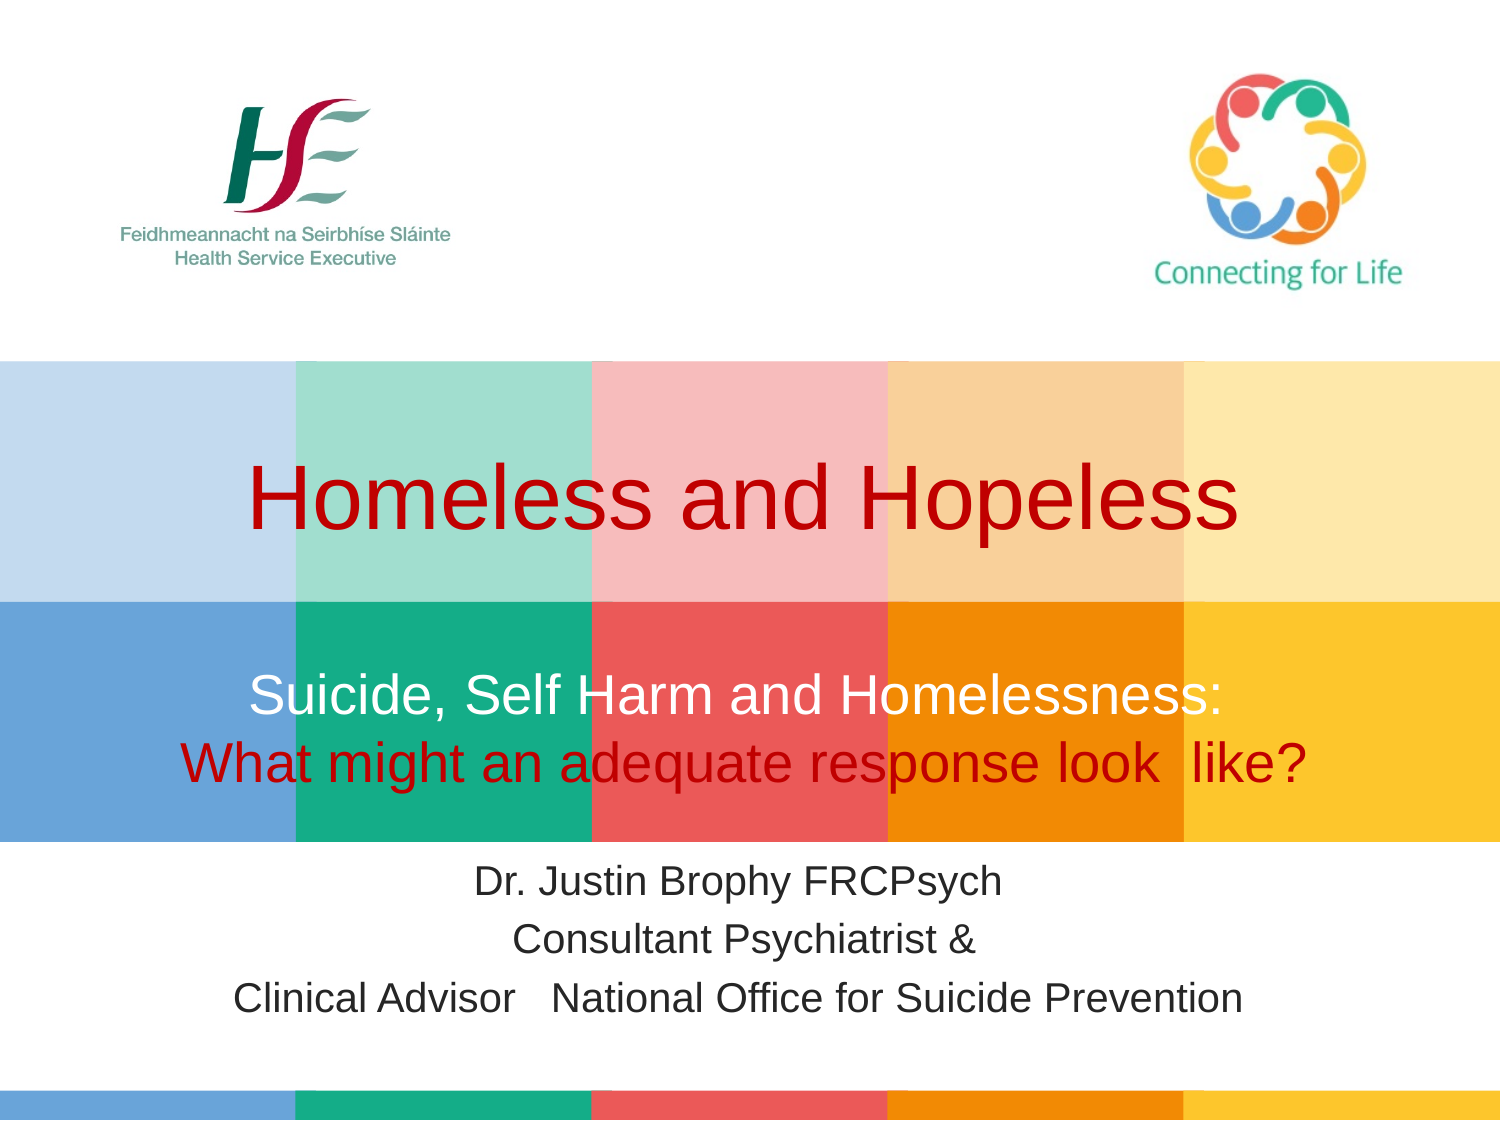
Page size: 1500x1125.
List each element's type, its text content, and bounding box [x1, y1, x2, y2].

subtitle Dr. Justin Brophy FRCPsych Consultant Psychiatrist & Clinical Advisor National Office for Suicide Prevention [17, 850, 1471, 1063]
picture [1125, 54, 1431, 308]
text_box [0, 1090, 1500, 1121]
picture [76, 66, 480, 303]
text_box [0, 361, 1500, 843]
